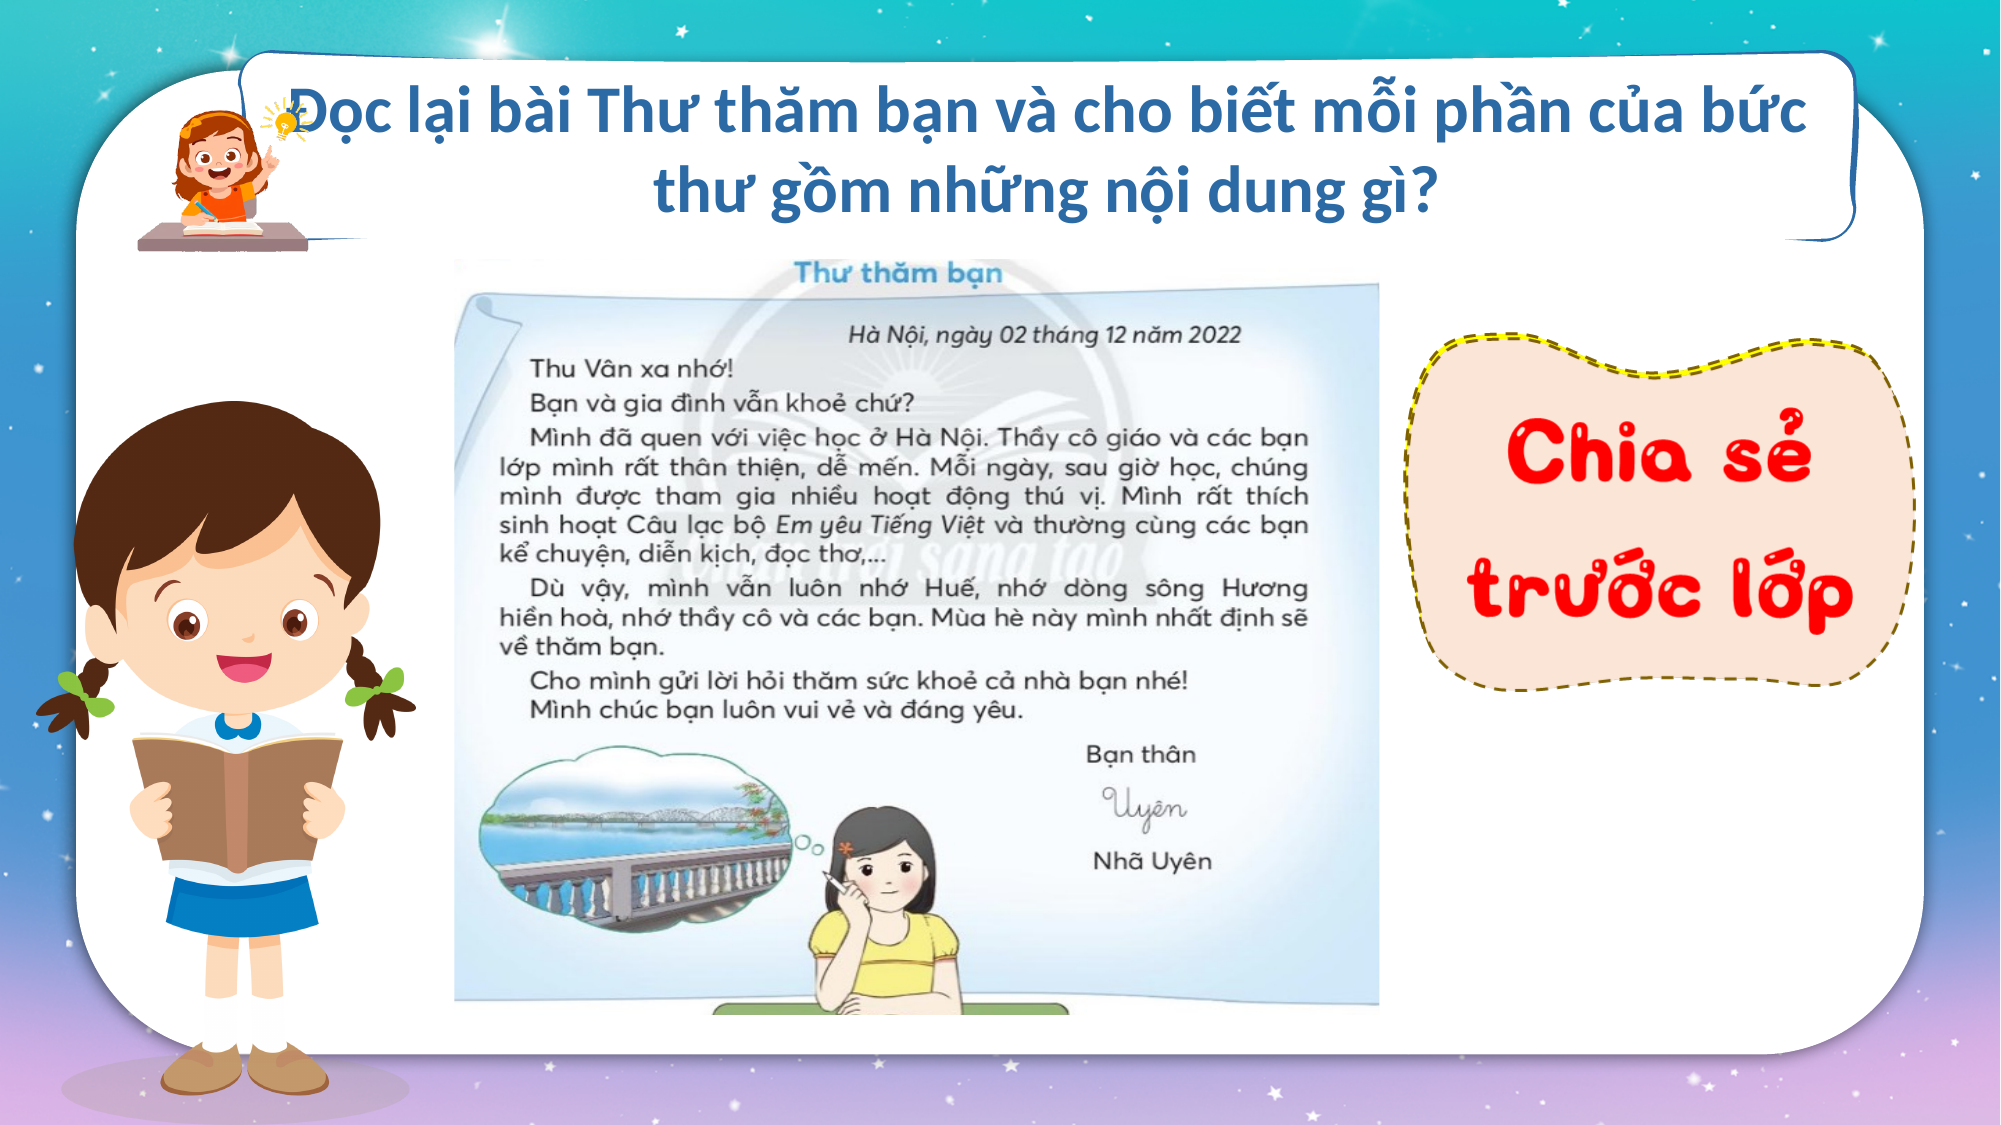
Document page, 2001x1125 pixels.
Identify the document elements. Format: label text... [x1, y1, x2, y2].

picture [0, 0, 2001, 1125]
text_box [76, 70, 1924, 1055]
text_box Đọc lại bài Thư thăm bạn và cho biết mỗi phần của bức thư gồm những nội dung gì? [376, 52, 1852, 70]
